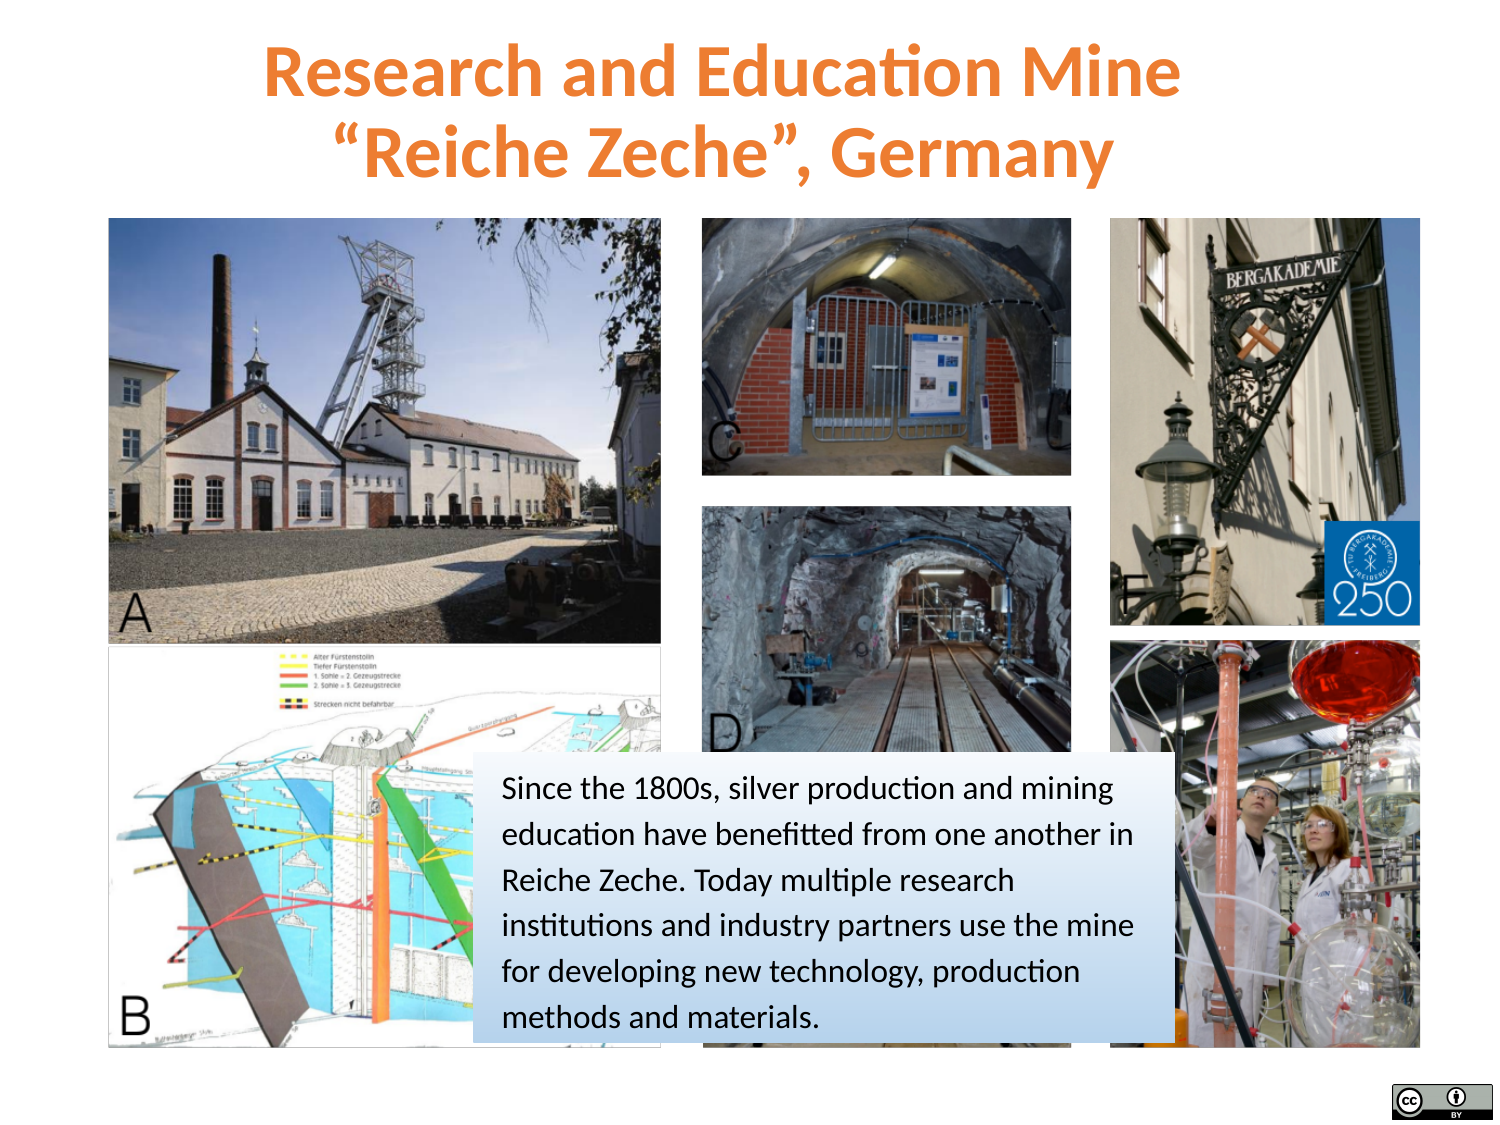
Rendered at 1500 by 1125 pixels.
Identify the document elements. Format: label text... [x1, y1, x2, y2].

picture [86, 218, 1421, 1082]
text_box Research and Education Mine “Reiche Zeche”, Germany [111, 24, 1336, 99]
picture [1392, 1084, 1493, 1120]
